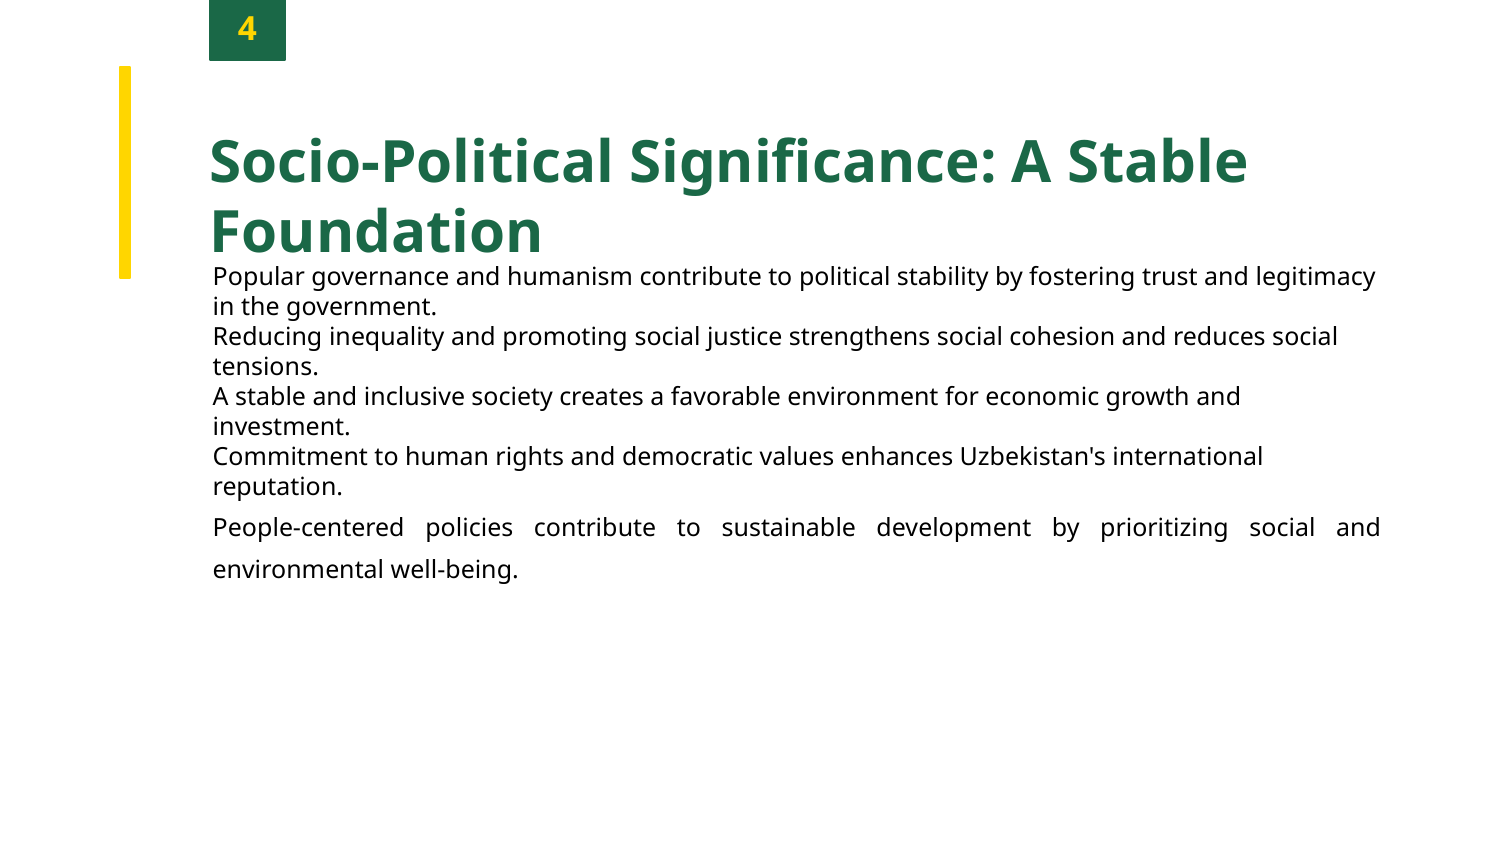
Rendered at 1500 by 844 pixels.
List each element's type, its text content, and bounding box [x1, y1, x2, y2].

text_box Socio-Political Significance: A Stable Foundation [194, 151, 1395, 237]
text_box [119, 67, 131, 279]
text_box Popular governance and humanism contribute to political stability by fostering trust and legitimacy in the government. Reducing inequality and promoting social justice strengthens social cohesion and reduces social tensions. A stable and inclusive society creates a favorable environment for economic growth and investment. Commitment to human rights and democratic values enhances Uzbekistan's international reputation. People-centered policies contribute to sustainable development by prioritizing social and environmental well-being. [197, 253, 1398, 802]
text_box 4 [209, 0, 285, 60]
